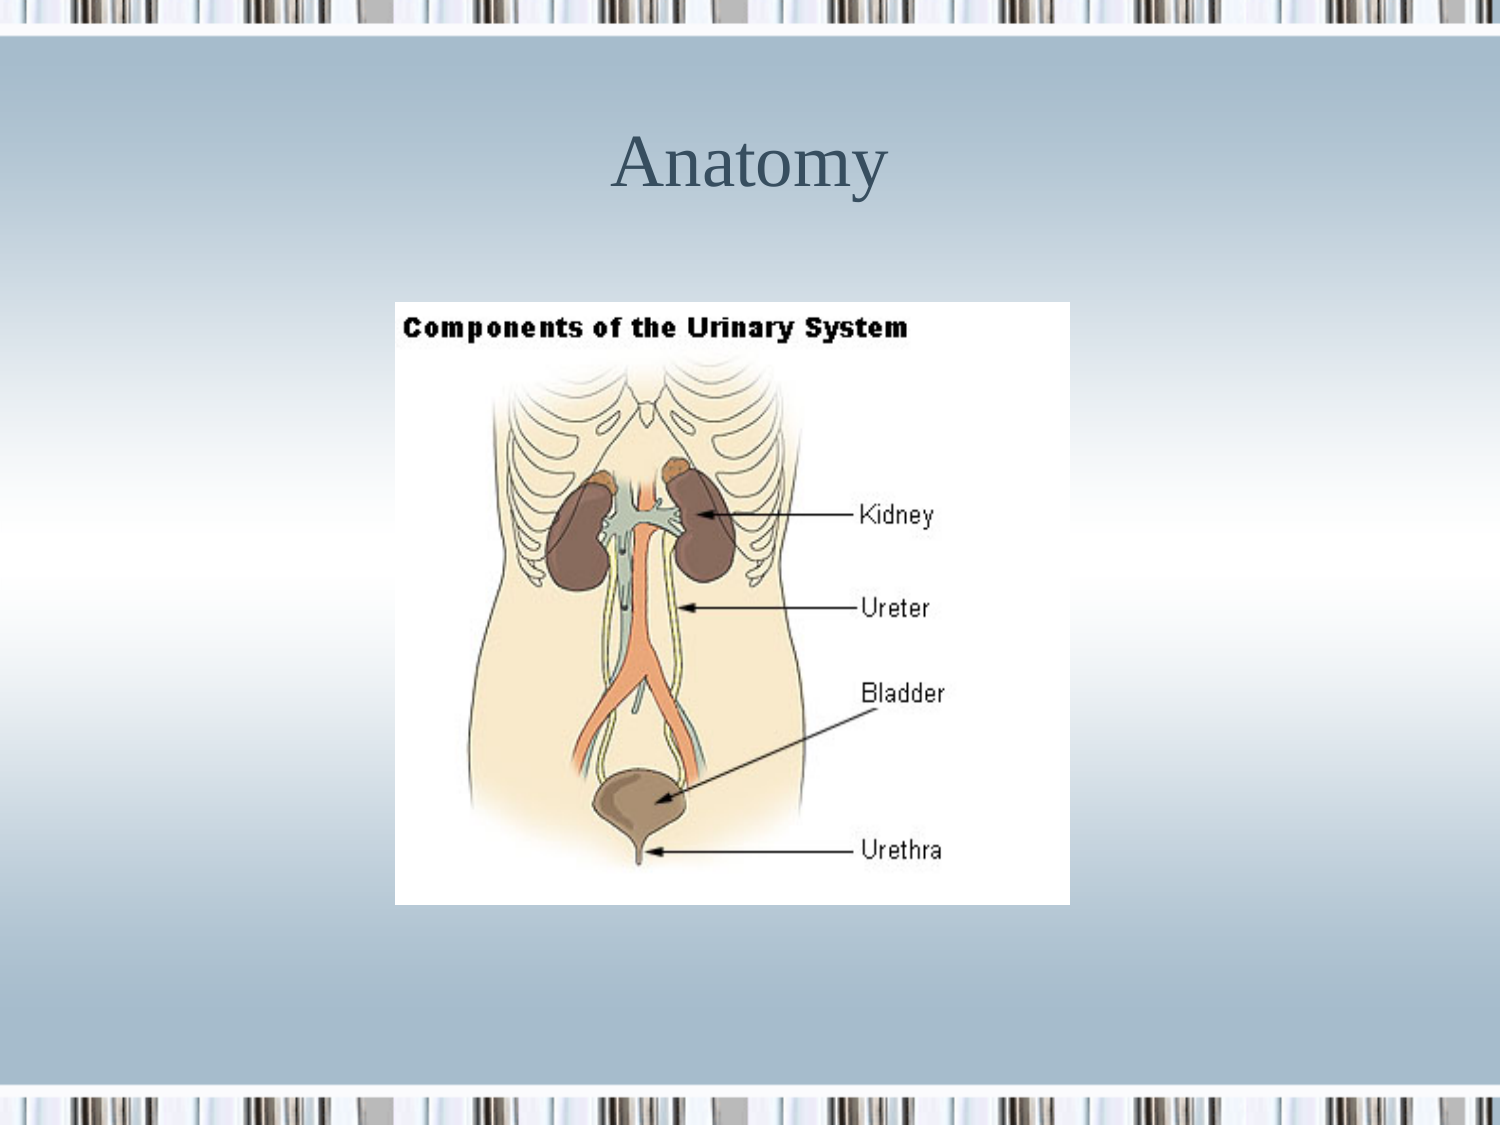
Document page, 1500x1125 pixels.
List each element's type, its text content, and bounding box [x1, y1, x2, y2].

title Anatomy [112, 74, 1388, 238]
picture [0, 0, 1500, 1125]
